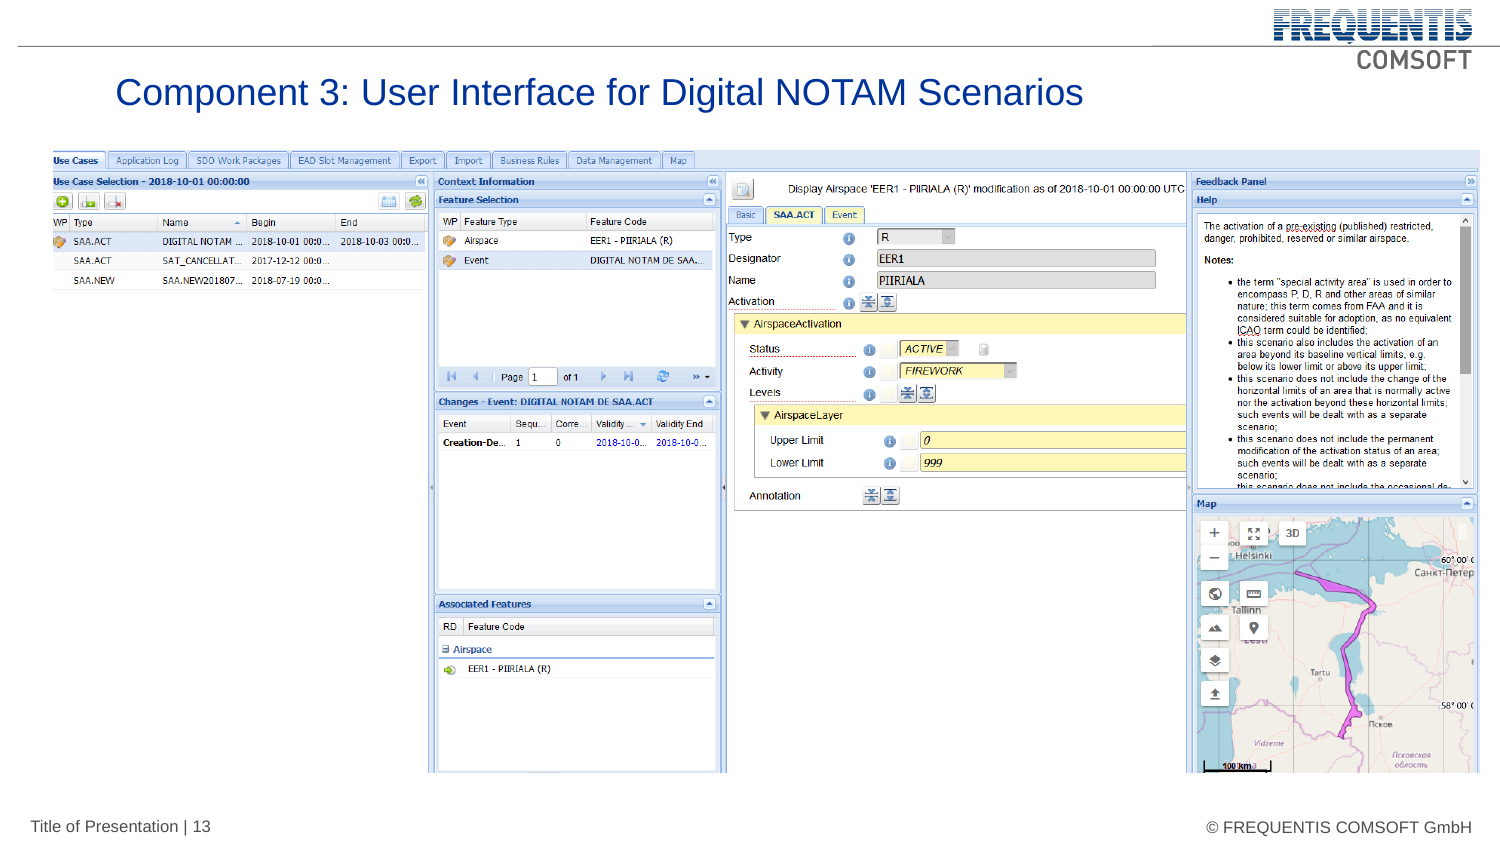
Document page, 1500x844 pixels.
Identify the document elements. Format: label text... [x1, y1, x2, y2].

picture [1376, 47, 1472, 69]
picture [1274, 9, 1472, 45]
picture [52, 149, 1480, 774]
title Component 3: User Interface for Digital NOTAM Scenarios [100, 47, 1376, 133]
